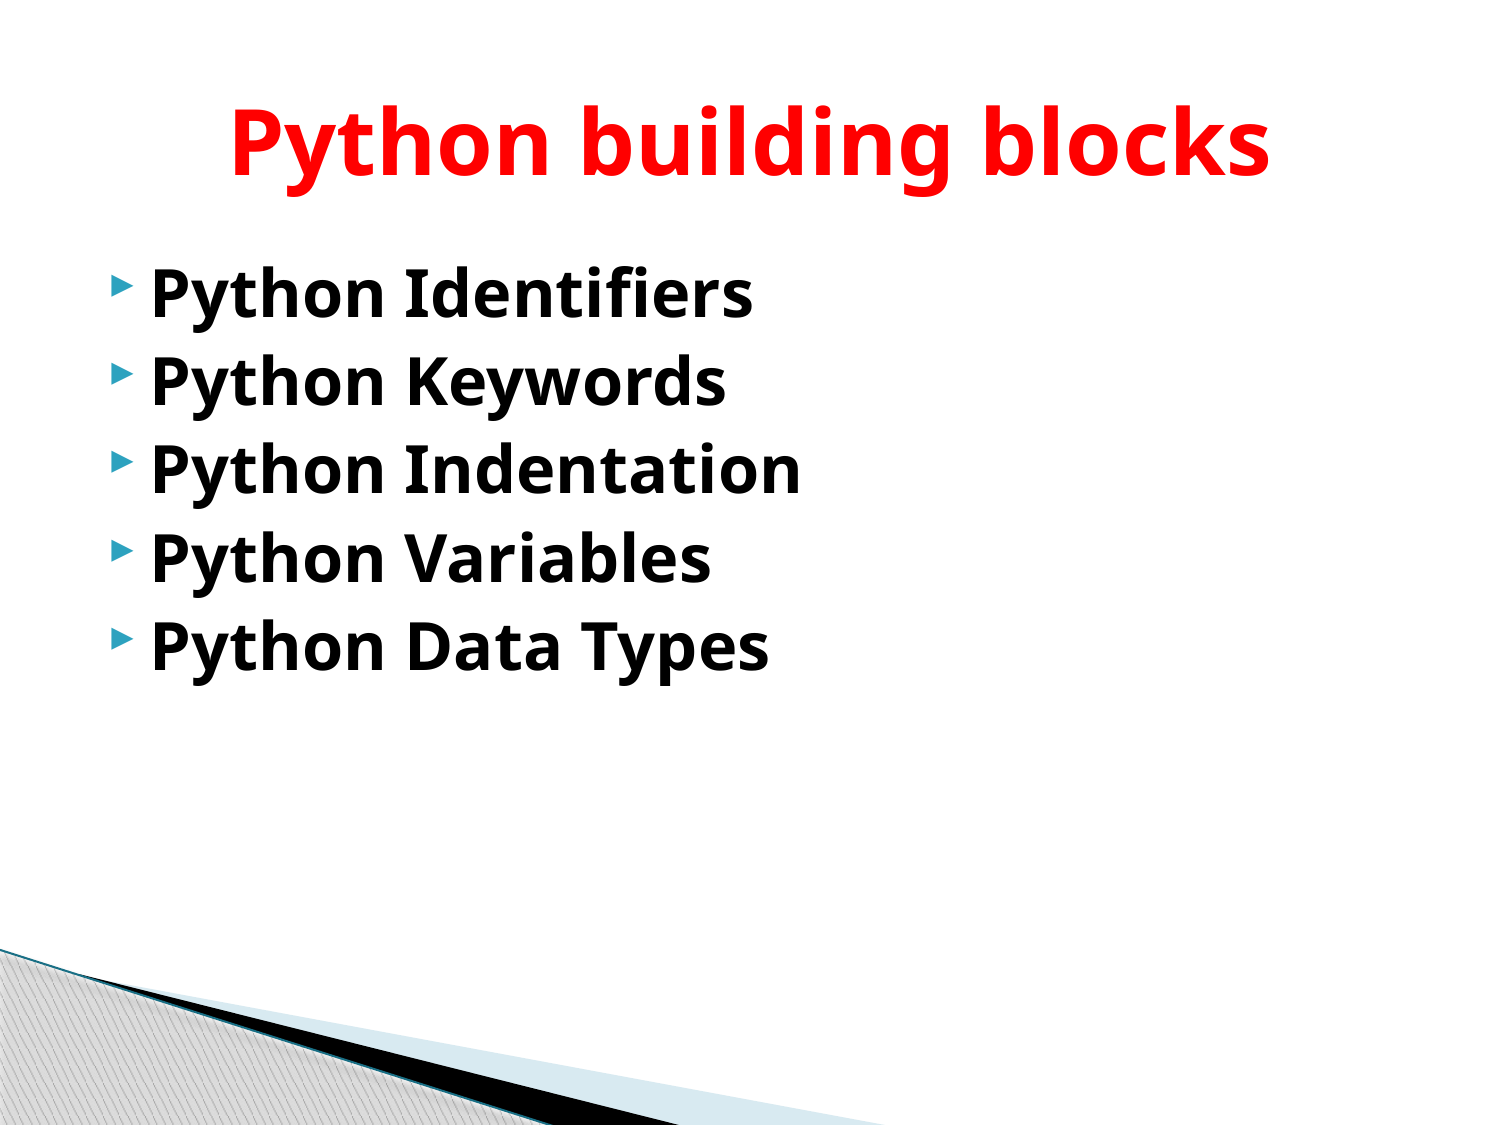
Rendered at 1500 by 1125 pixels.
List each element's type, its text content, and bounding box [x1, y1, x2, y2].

title Python building blocks [75, 45, 1425, 233]
list Python Identifiers Python Keywords Python Indentation Python Variables Python Data Types [75, 243, 1425, 986]
